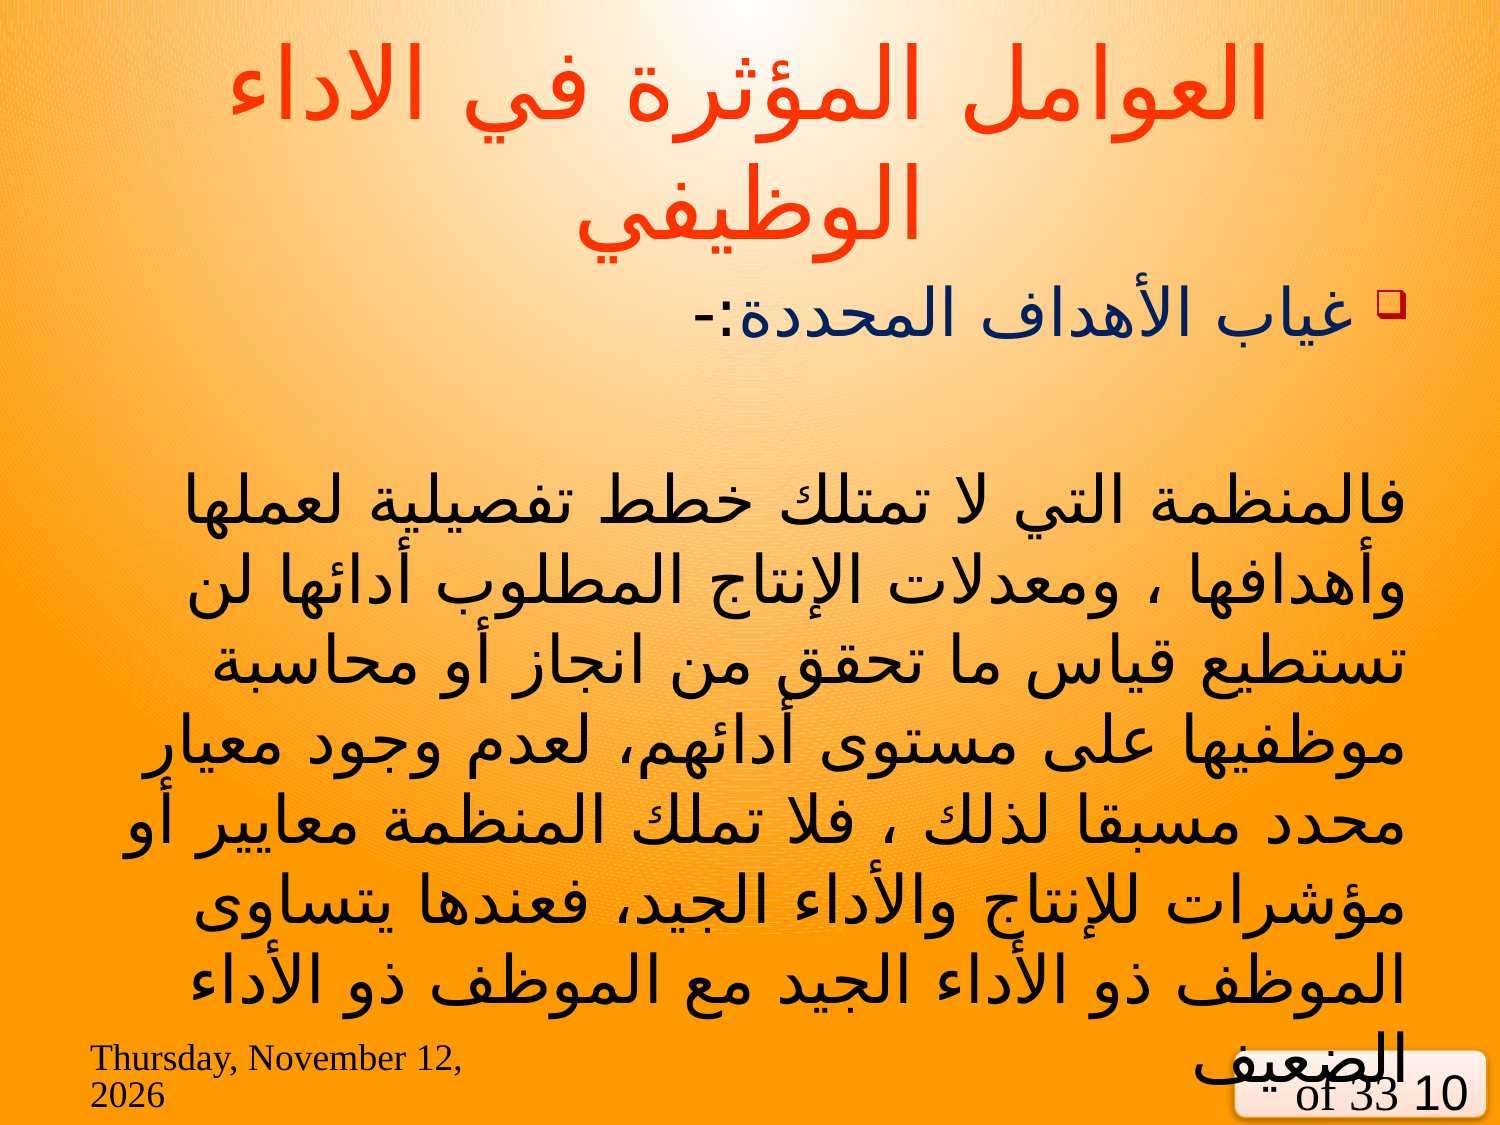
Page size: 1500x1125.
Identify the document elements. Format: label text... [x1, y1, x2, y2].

title العوامل المؤثرة في الاداء الوظيفي [74, 45, 1426, 234]
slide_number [74, 1024, 500, 1101]
list غياب الأهداف المحددة:- فالمنظمة التي لا تمتلك خطط تفصيلية لعملها وأهدافها ، ومعدلات الإنتاج المطلوب أدائها لن تستطيع قياس ما تحقق من انجاز أو محاسبة موظفيها على مستوى أدائهم، لعدم وجود معيار محدد مسبقا لذلك ، فلا تملك المنظمة معايير أو مؤشرات للإنتاج والأداء الجيد، فعندها يتساوى الموظف ذو الأداء الجيد مع الموظف ذو الأداء الضعيف [74, 262, 1426, 1006]
